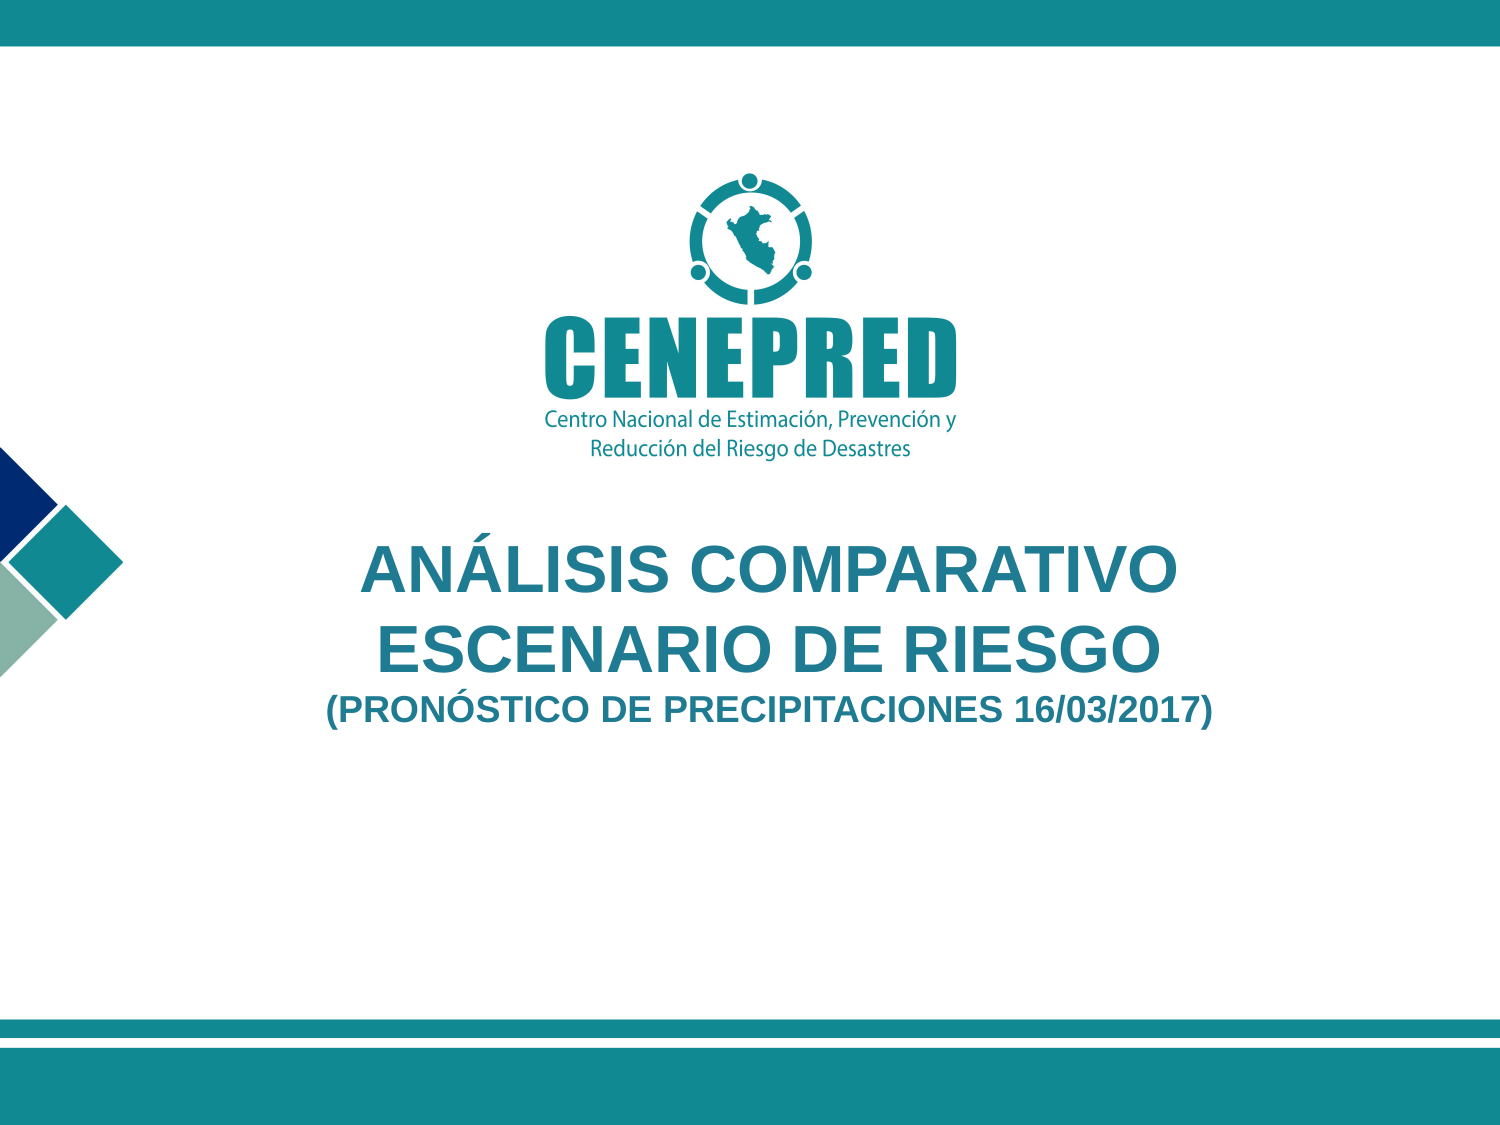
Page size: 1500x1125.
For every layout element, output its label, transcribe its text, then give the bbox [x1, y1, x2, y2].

text_box ANÁLISIS COMPARATIVO ESCENARIO DE RIESGO (PRONÓSTICO DE PRECIPITACIONES 16/03/2017) [283, 518, 1257, 738]
picture [0, 0, 1500, 1125]
